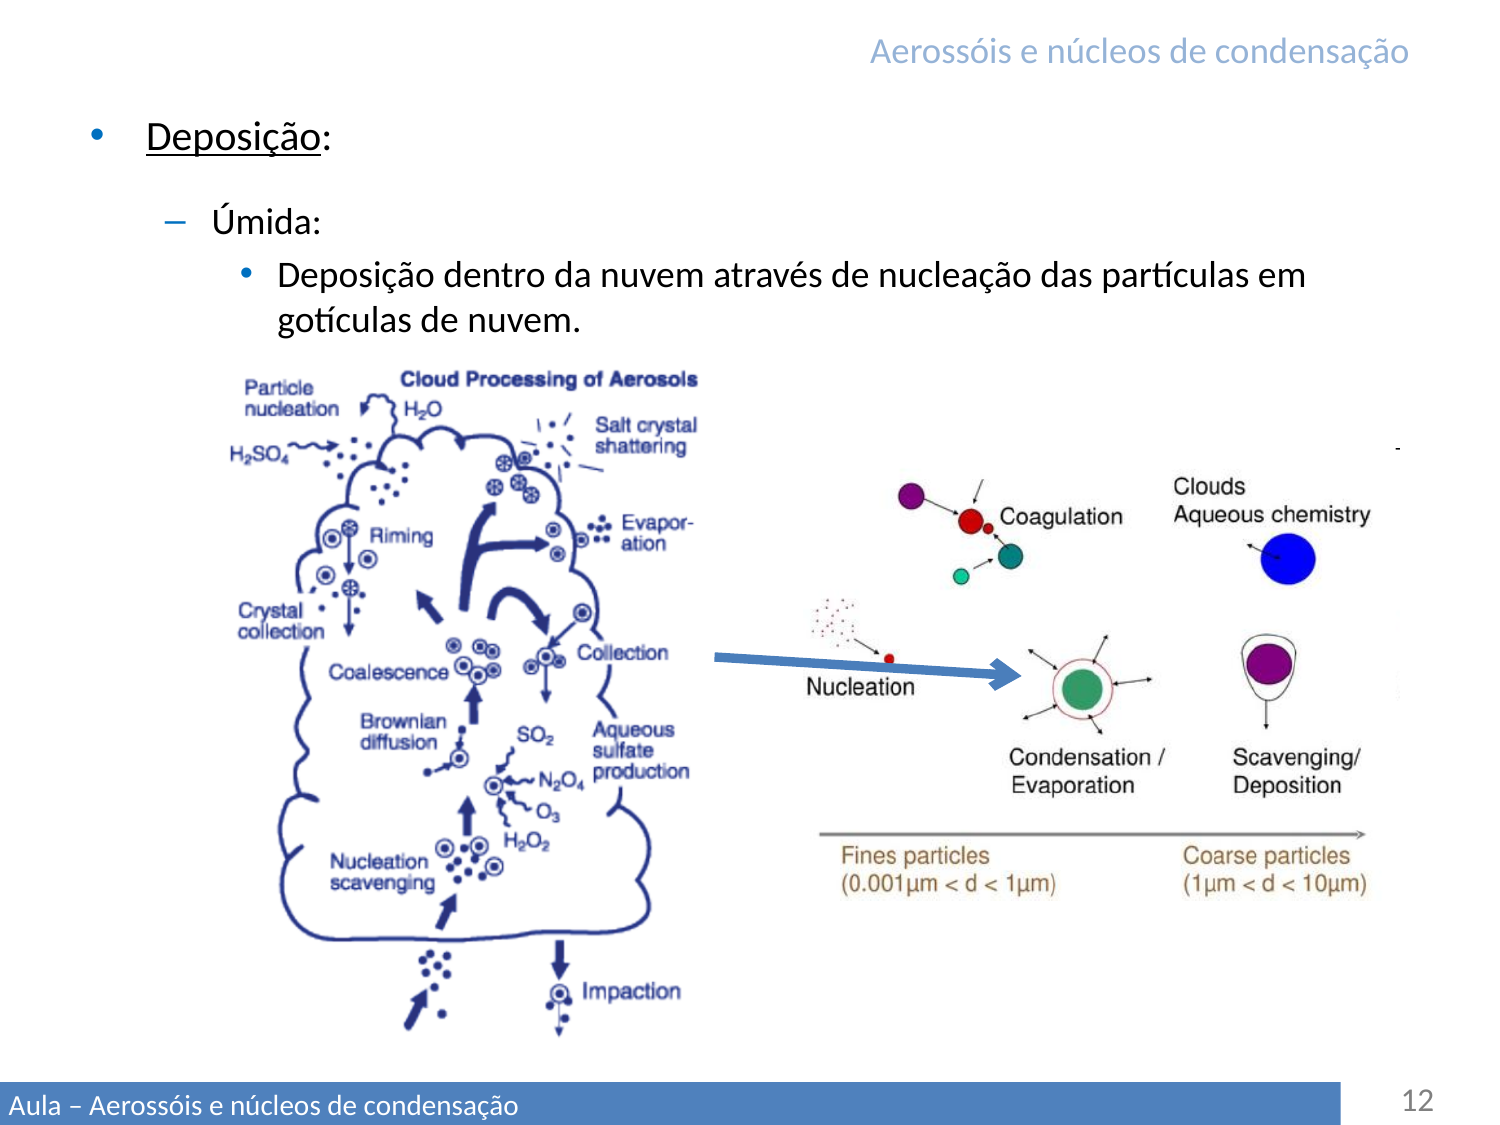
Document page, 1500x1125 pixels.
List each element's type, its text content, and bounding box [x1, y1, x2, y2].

picture [773, 441, 1415, 911]
picture [218, 349, 715, 1049]
title Aerossóis e núcleos de condensação [75, 19, 1425, 79]
list Deposição: Úmida: Deposição dentro da nuvem através de nucleação das partículas em gotículas de nuvem. [75, 101, 1425, 1071]
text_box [714, 656, 1022, 677]
